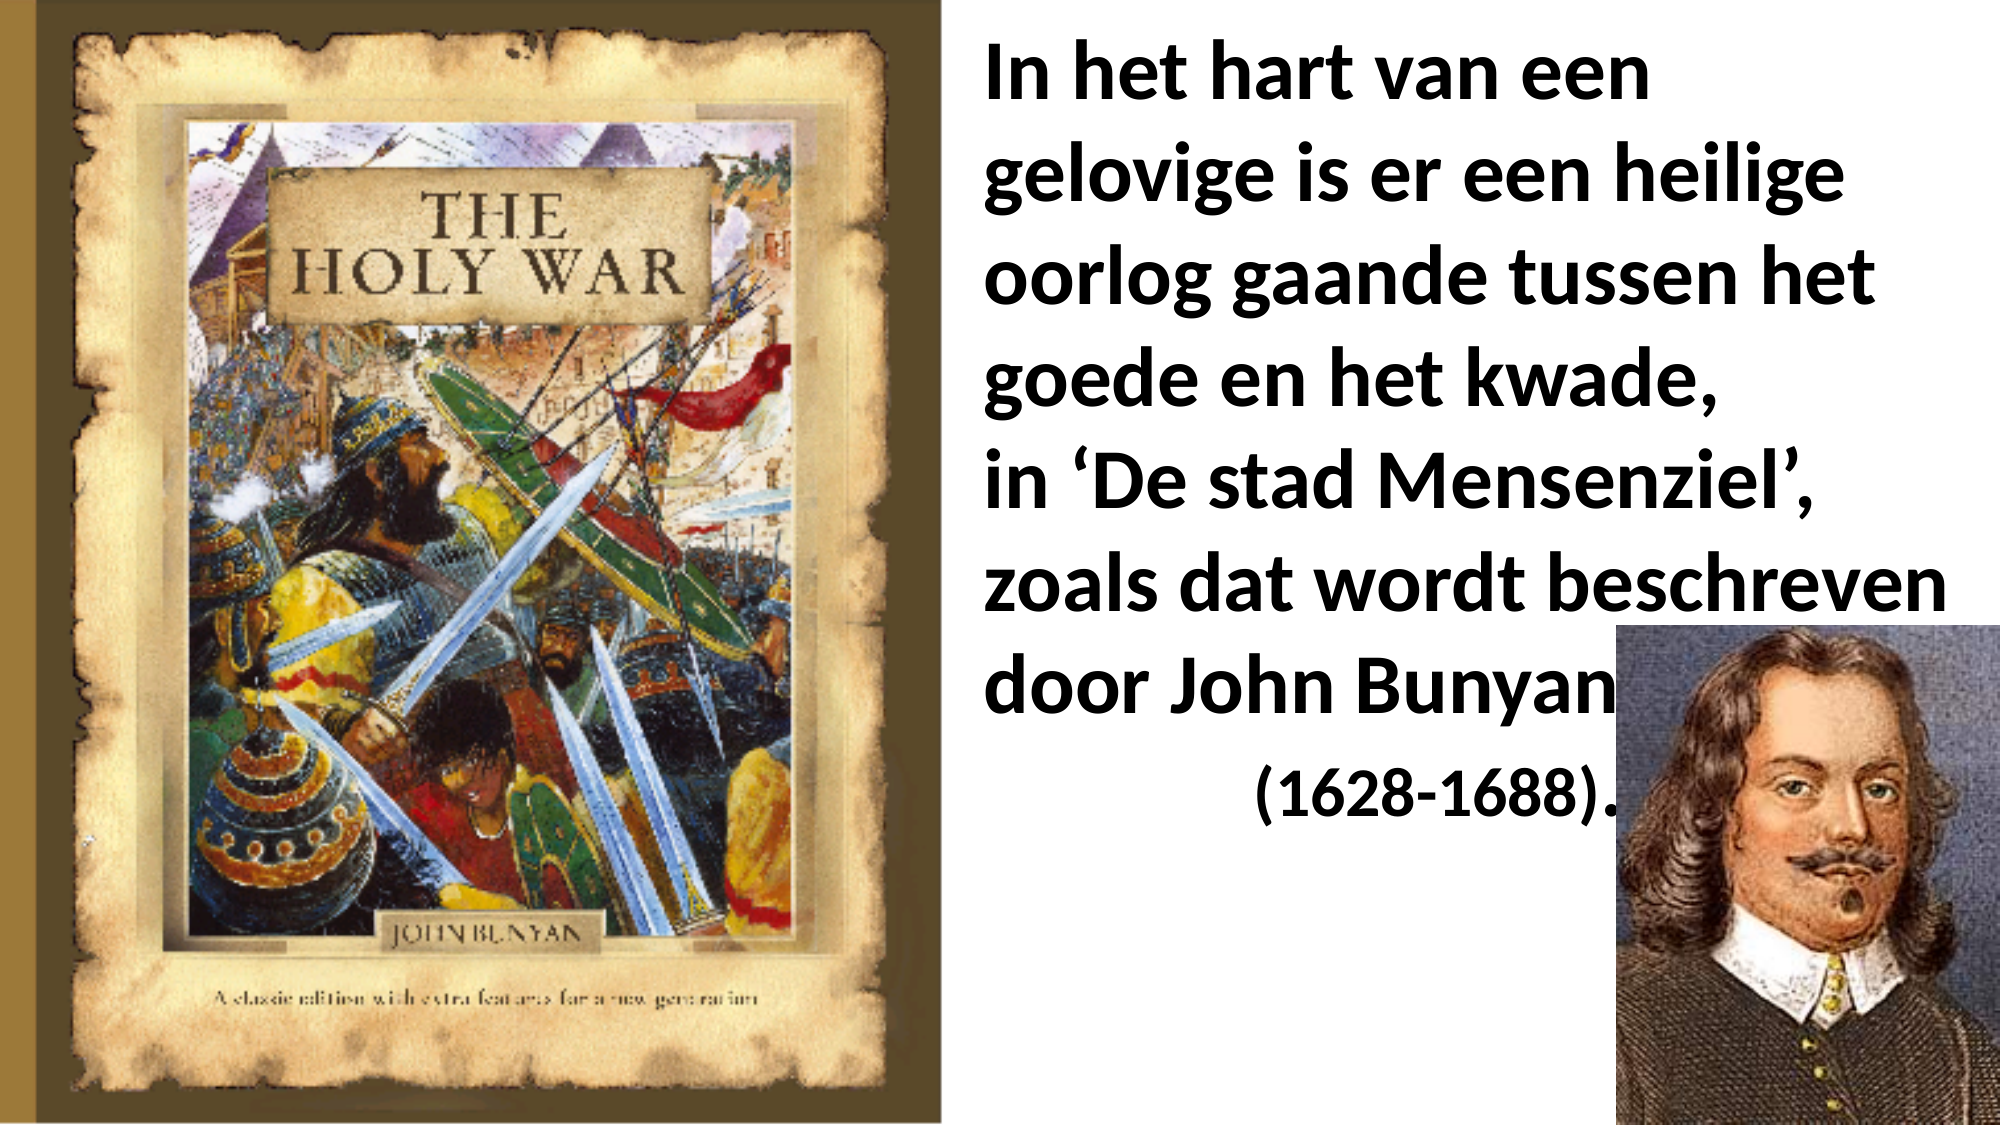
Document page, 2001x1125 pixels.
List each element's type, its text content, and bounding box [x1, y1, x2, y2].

title In het hart van een gelovige is er een heilige oorlog gaande tussen het goede en het kwade, in ‘De stad Mensenziel’, zoals dat wordt beschreven door John Bunyan (1628-1688). [979, 0, 2000, 848]
picture [0, 0, 979, 1125]
picture [1616, 625, 2000, 1125]
